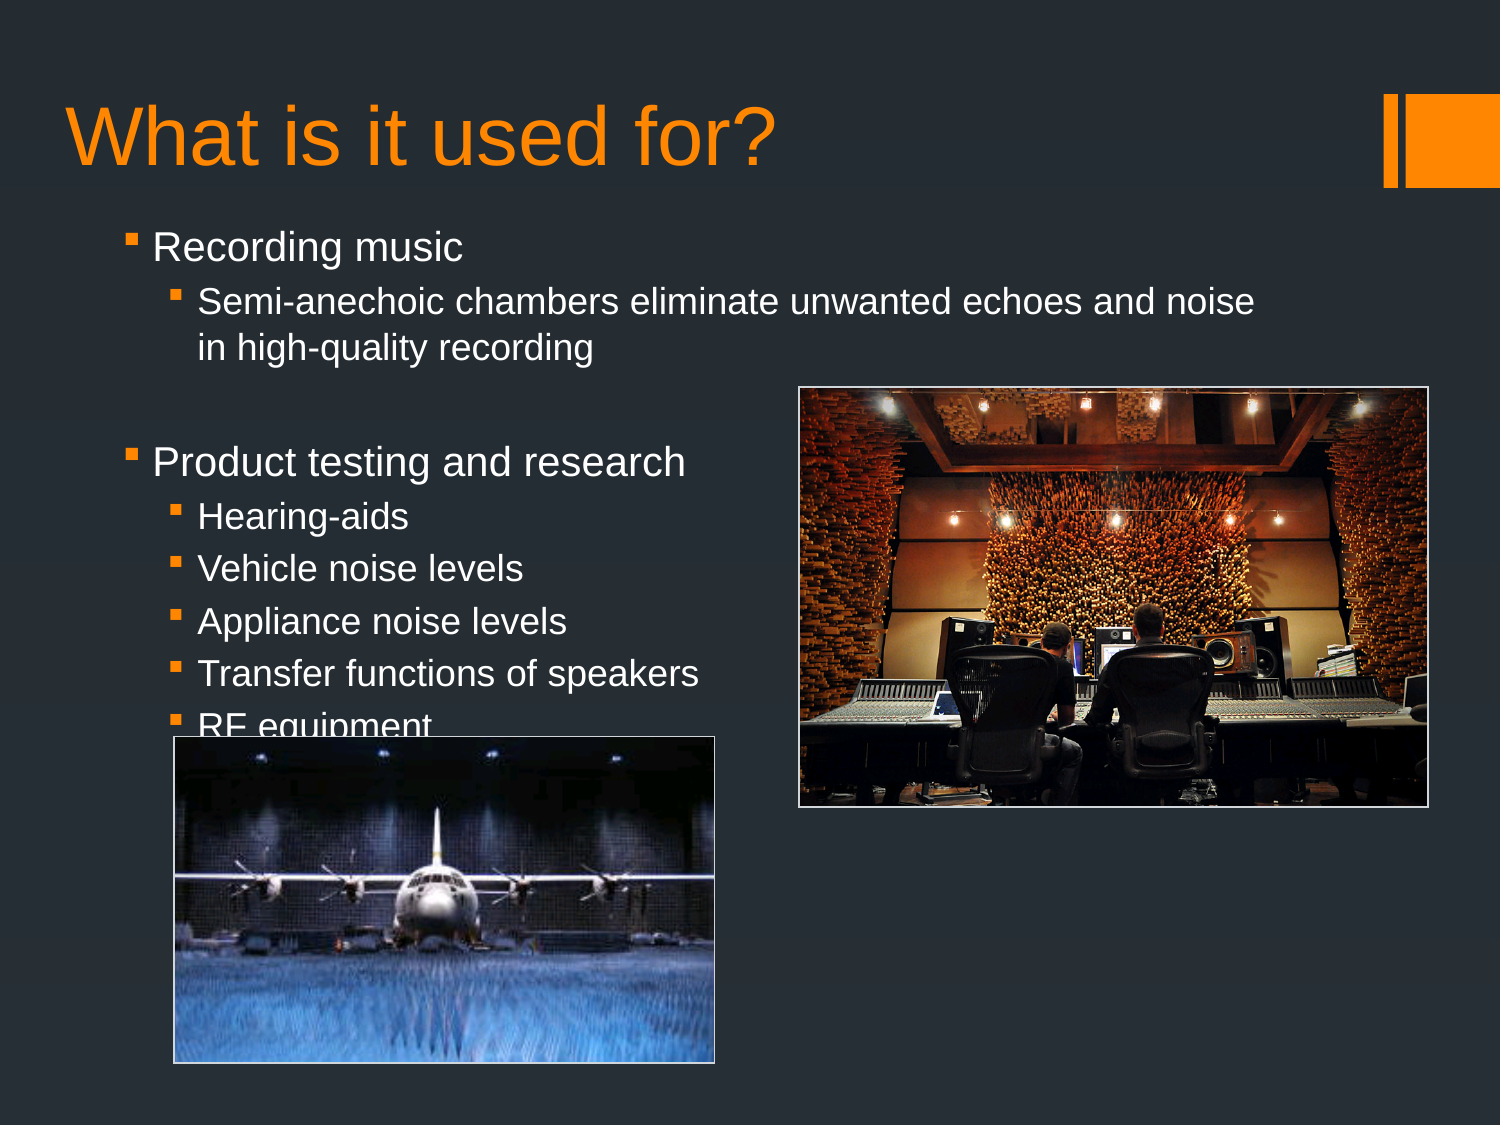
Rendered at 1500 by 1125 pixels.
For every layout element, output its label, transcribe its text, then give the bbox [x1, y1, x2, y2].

title What is it used for? [50, 50, 1250, 190]
picture [799, 386, 1428, 807]
list Recording music Semi-anechoic chambers eliminate unwanted echoes and noise in high-quality recording Product testing and research Hearing-aids Vehicle noise levels Appliance noise levels Transfer functions of speakers RF equipment [99, 212, 1300, 763]
picture [174, 736, 715, 1063]
